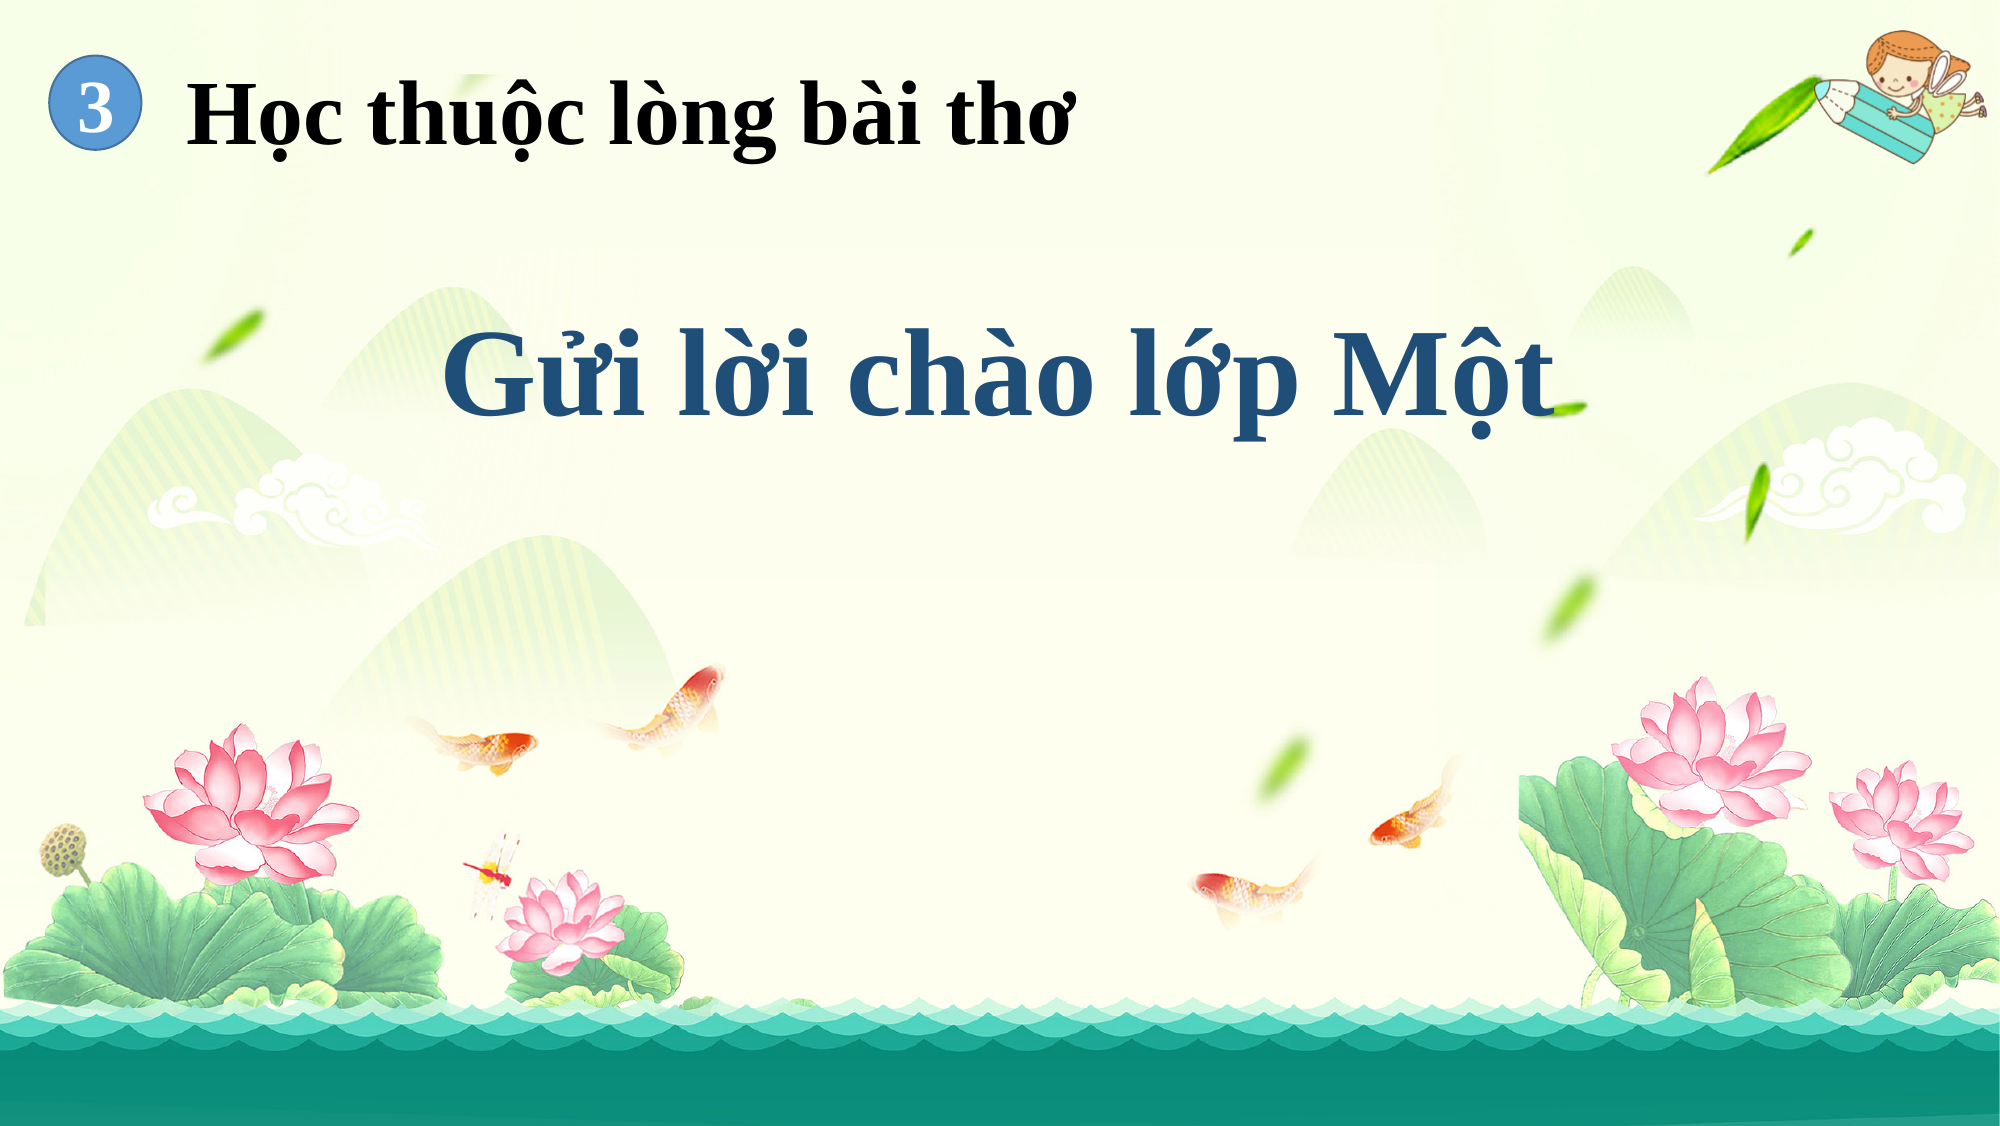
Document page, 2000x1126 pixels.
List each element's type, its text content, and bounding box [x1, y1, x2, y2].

picture [0, 0, 2000, 1126]
text_box Học thuộc lòng bài thơ [171, 45, 1110, 170]
text_box 3 [48, 54, 143, 151]
text_box Gửi lời chào lớp Một [424, 283, 1588, 448]
